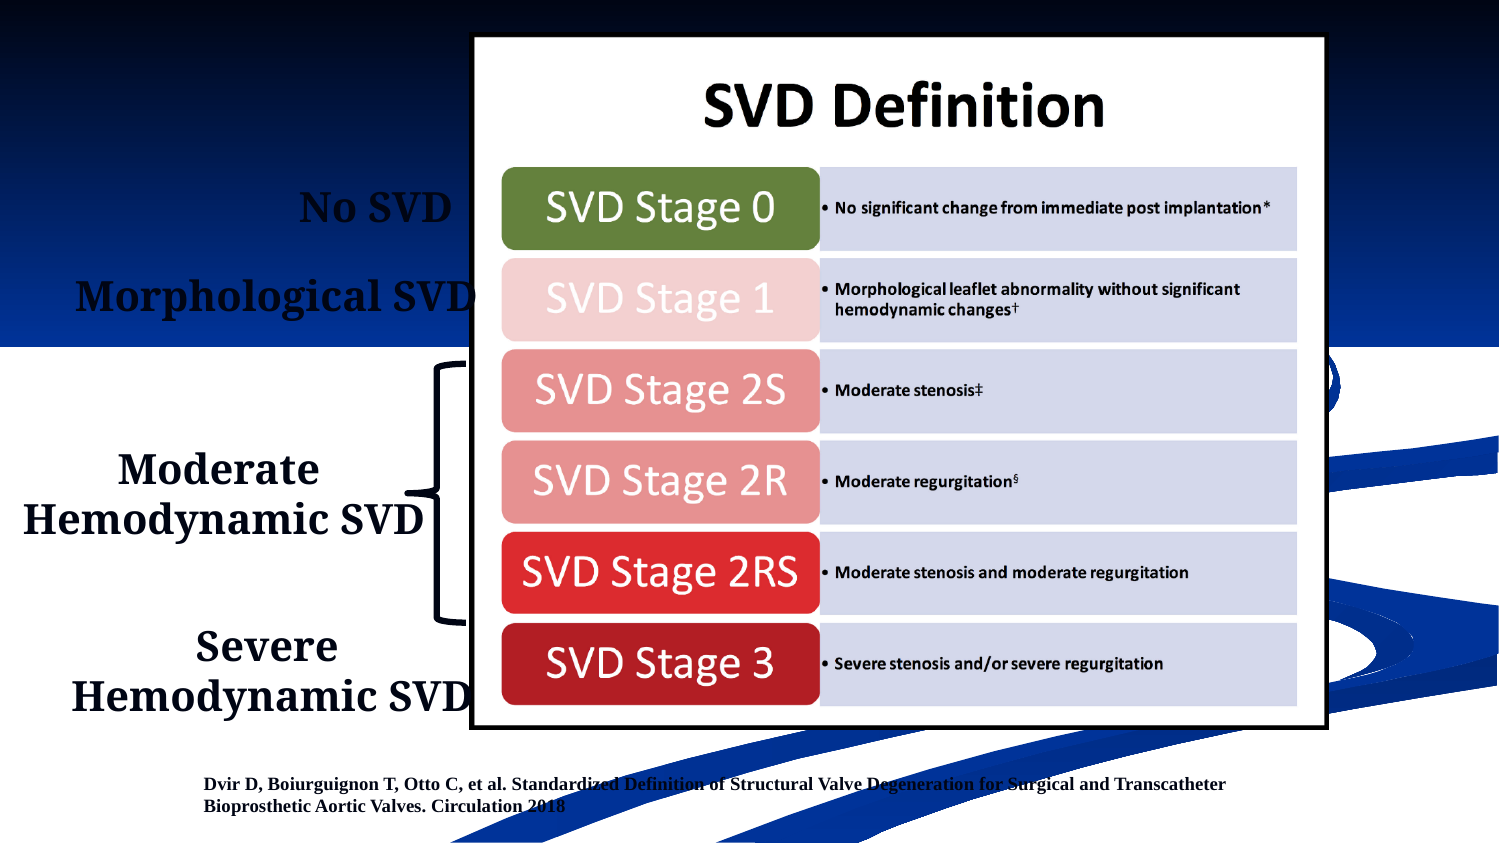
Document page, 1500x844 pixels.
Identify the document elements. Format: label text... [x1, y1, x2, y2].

text_box Dvir D, Boiurguignon T, Otto C, et al. Standardized Definition of Structural Valve Degeneration for Surgical and Transcatheter Bioprosthetic Aortic Valves. Circulation 2018 [189, 764, 1284, 844]
text_box Severe Hemodynamic SVD [56, 612, 463, 728]
text_box No SVD [284, 173, 463, 239]
text_box [407, 363, 463, 623]
picture [468, 32, 1329, 730]
text_box Moderate Hemodynamic SVD [8, 435, 436, 550]
text_box Morphological SVD [59, 262, 463, 328]
